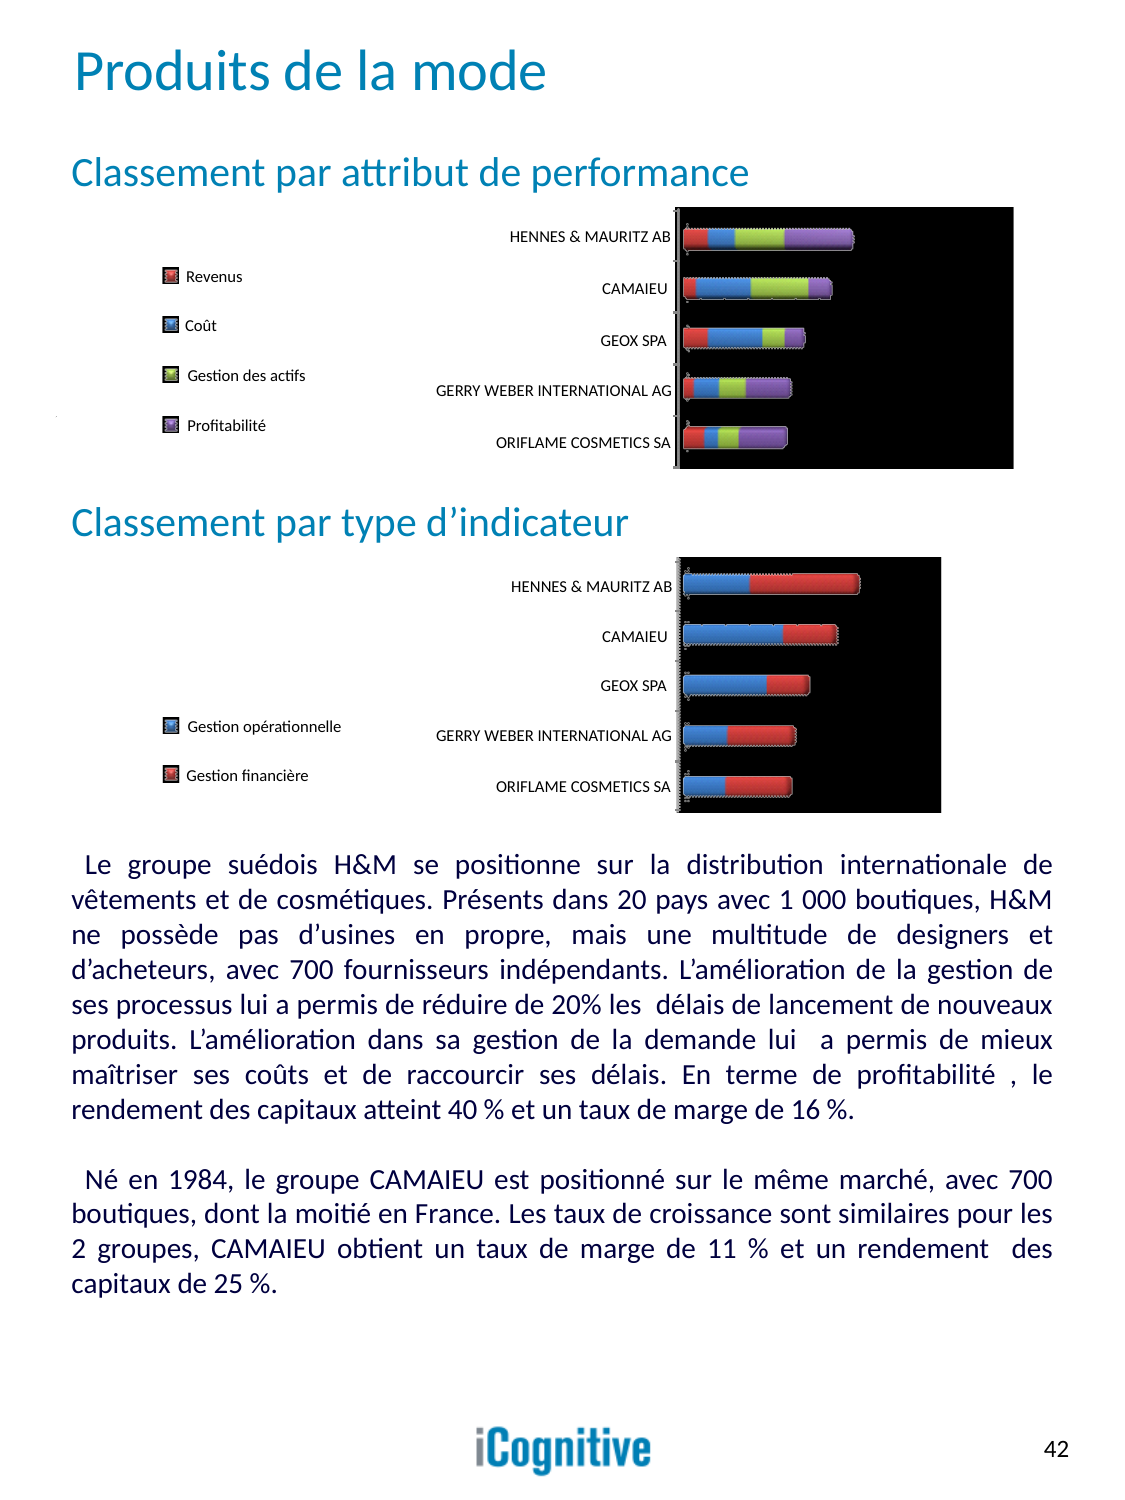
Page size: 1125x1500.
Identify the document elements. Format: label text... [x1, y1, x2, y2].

text_box HENNES & MAURITZ AB [511, 575, 670, 596]
text_box CAMAIEU [602, 626, 669, 647]
slide_number 42 [987, 1388, 1085, 1471]
picture [474, 1424, 653, 1479]
picture [674, 206, 1014, 469]
picture [676, 556, 942, 813]
text_box CAMAIEU [602, 277, 668, 298]
title Produits de la mode [59, 24, 1073, 138]
text_box GERRY WEBER INTERNATIONAL AG [436, 725, 670, 746]
text_box ORIFLAME COSMETICS SA [496, 431, 668, 452]
list Classement par attribut de performance Classement par type d’indicateur Le groupe suédois H&M se positionne sur la distribution internationale de vêtements et de cosmétiques. Présents dans 20 pays avec 1 000 boutiques, H&M ne possède pas d’usines en propre, mais une multitude de designers et d’acheteurs, avec 700 fournisseurs indépendants. L’amélioration de la gestion de ses processus lui a permis de réduire de 20% les délais de lancement de nouveaux produits. L’amélioration dans sa gestion de la demande lui a permis de mieux maîtriser ses coûts et de raccourcir ses délais. En terme de profitabilité , le rendement des capitaux atteint 40 % et un taux de marge de 16 %. Né en 1984, le groupe CAMAIEU est positionné sur le même marché, avec 700 boutiques, dont la moitié en France. Les taux de croissance sont similaires pour les 2 groupes, CAMAIEU obtient un taux de marge de 11 % et un rendement des capitaux de 25 %. [56, 137, 1069, 1401]
text_box GEOX SPA [600, 674, 668, 695]
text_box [162, 715, 351, 789]
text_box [162, 265, 314, 439]
text_box GEOX SPA [600, 329, 668, 350]
text_box [120, 243, 1006, 1127]
text_box ORIFLAME COSMETICS SA [496, 775, 670, 796]
text_box GERRY WEBER INTERNATIONAL AG [436, 379, 668, 400]
text_box HENNES & MAURITZ AB [509, 226, 668, 247]
